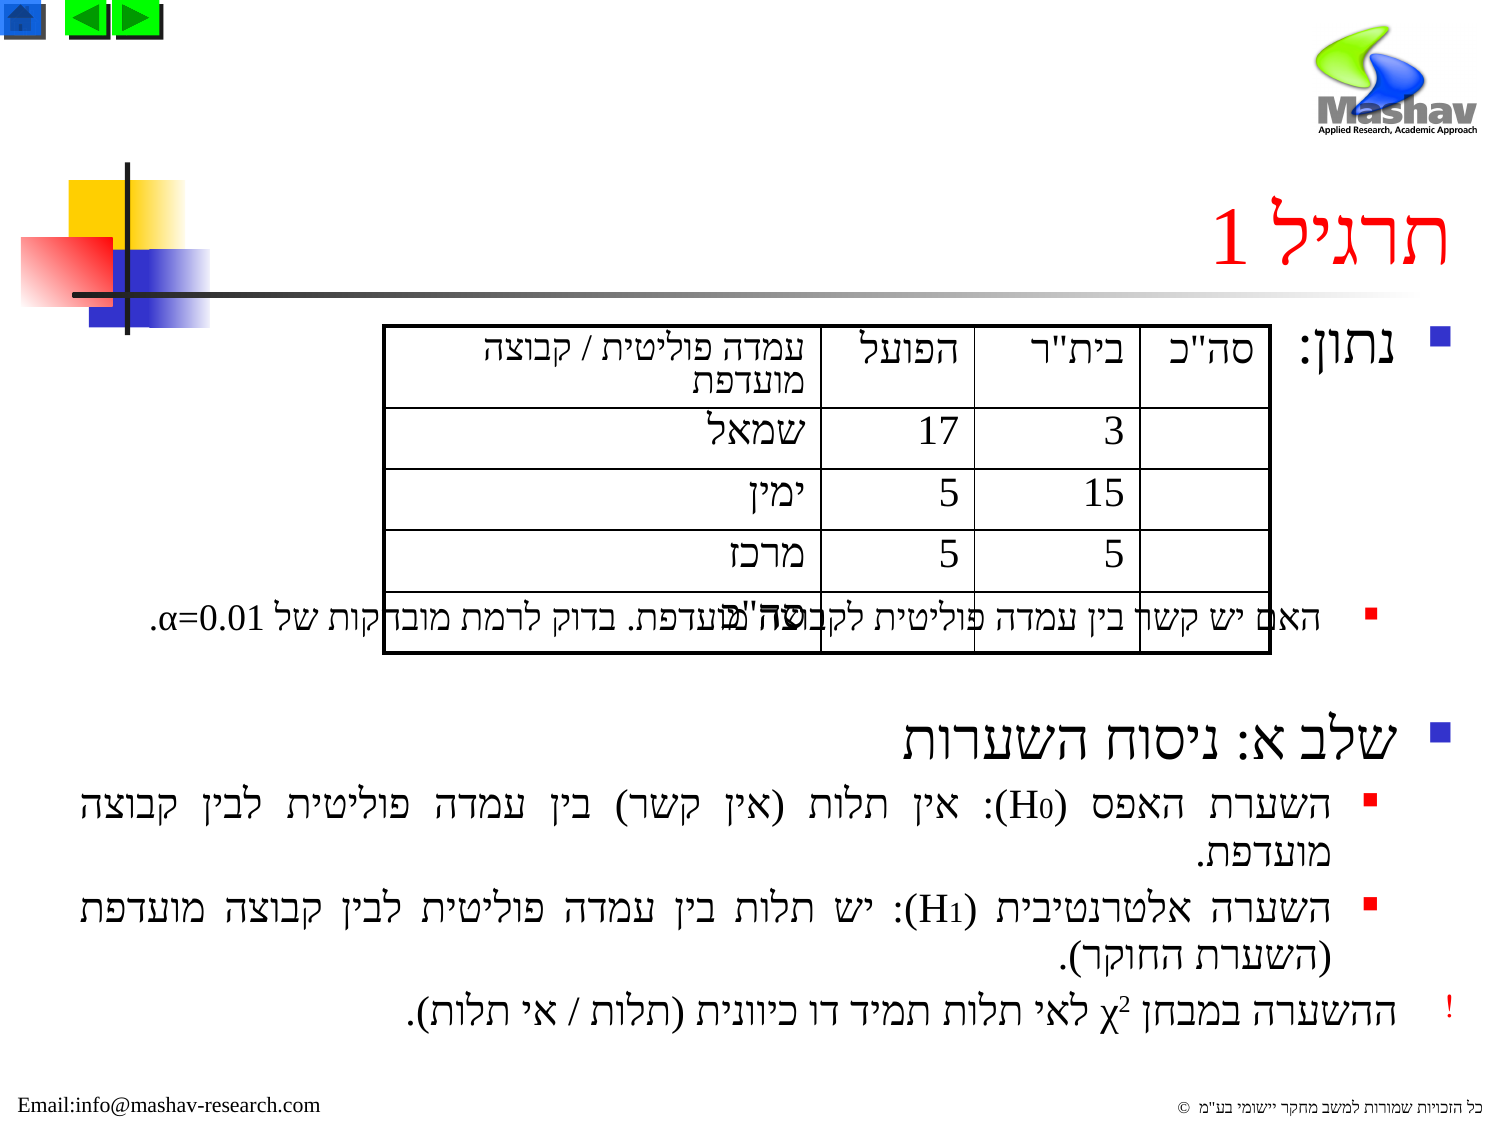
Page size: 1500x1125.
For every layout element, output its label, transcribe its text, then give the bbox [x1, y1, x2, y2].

table_cell ימין [386, 470, 820, 529]
table_header סה"כ [1141, 328, 1268, 407]
table_cell [1141, 593, 1268, 651]
table_cell מרכז [386, 531, 820, 591]
title תרגיל 1 [188, 101, 1468, 289]
table_cell [1141, 470, 1268, 529]
table_cell [1141, 409, 1268, 468]
table_cell 5 [822, 531, 974, 591]
table_cell 5 [975, 531, 1139, 591]
picture [1312, 23, 1477, 135]
table_cell 3 [975, 409, 1139, 468]
table_cell 17 [822, 409, 974, 468]
table_cell שמאל [386, 409, 820, 468]
table_cell [975, 593, 1139, 651]
text_box נתון: האם יש קשר בין עמדה פוליטית לקבוצה מועדפת. בדוק לרמת מובהקות של α=0.01. שלב א: ניסוח השערות השערת האפס (H0): אין תלות (אין קשר) בין עמדה פוליטית לבין קבוצה מועדפת. השערה אלטרנטיבית (H1): יש תלות בין עמדה פוליטית לבין קבוצה מועדפת (השערת החוקר). ההשערה במבחן χ2 לאי תלות תמיד דו כיוונית (תלות / אי תלות). [64, 302, 1469, 1094]
table_cell [1141, 531, 1268, 591]
table_cell 5 [822, 470, 974, 529]
table_header עמדה פוליטית / קבוצה מועדפת [386, 328, 820, 407]
table_cell [822, 593, 974, 651]
table_header בית"ר [975, 328, 1139, 407]
table_cell סה"כ [386, 593, 820, 651]
table_cell 15 [975, 470, 1139, 529]
table_header הפועל [822, 328, 974, 407]
